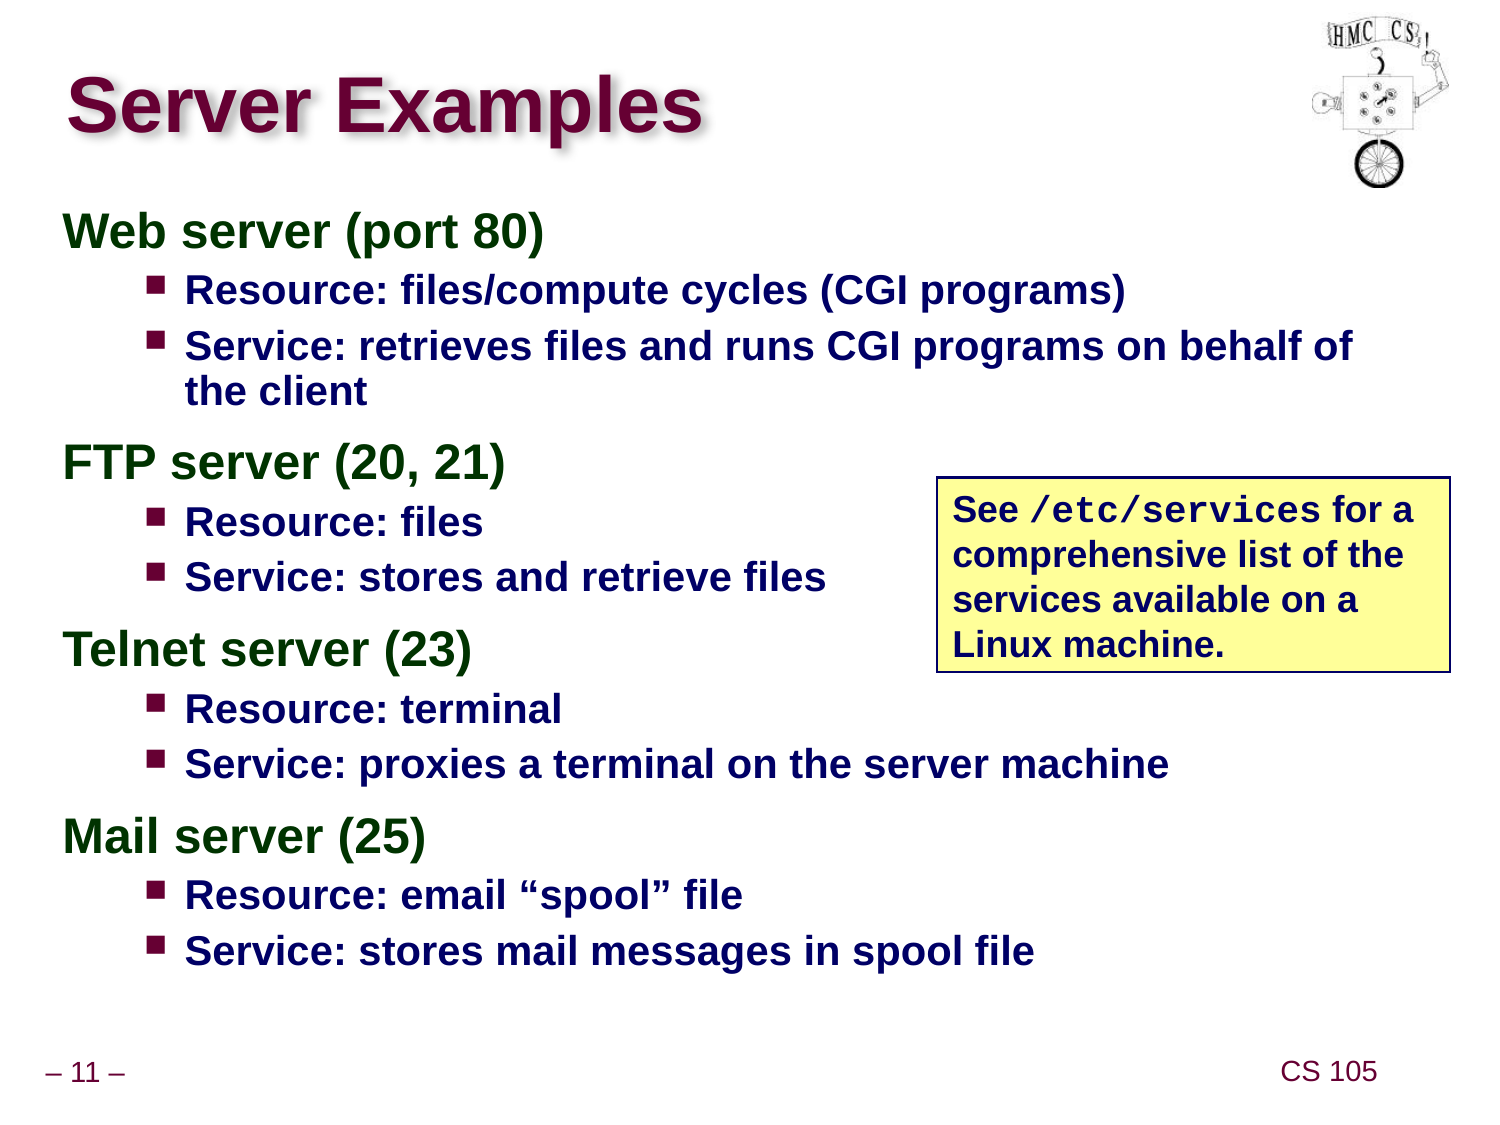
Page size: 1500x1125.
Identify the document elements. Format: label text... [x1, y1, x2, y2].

title Server Examples [66, 40, 1238, 175]
text_box See /etc/services for a comprehensive list of the services available on a Linux machine. [937, 477, 1450, 673]
picture [1312, 12, 1449, 188]
list Web server (port 80) Resource: files/compute cycles (CGI programs) Service: retrieves files and runs CGI programs on behalf of the client FTP server (20, 21) Resource: files Service: stores and retrieve files Telnet server (23) Resource: terminal Service: proxies a terminal on the server machine Mail server (25) Resource: email “spool” file Service: stores mail messages in spool file [47, 200, 1411, 1058]
